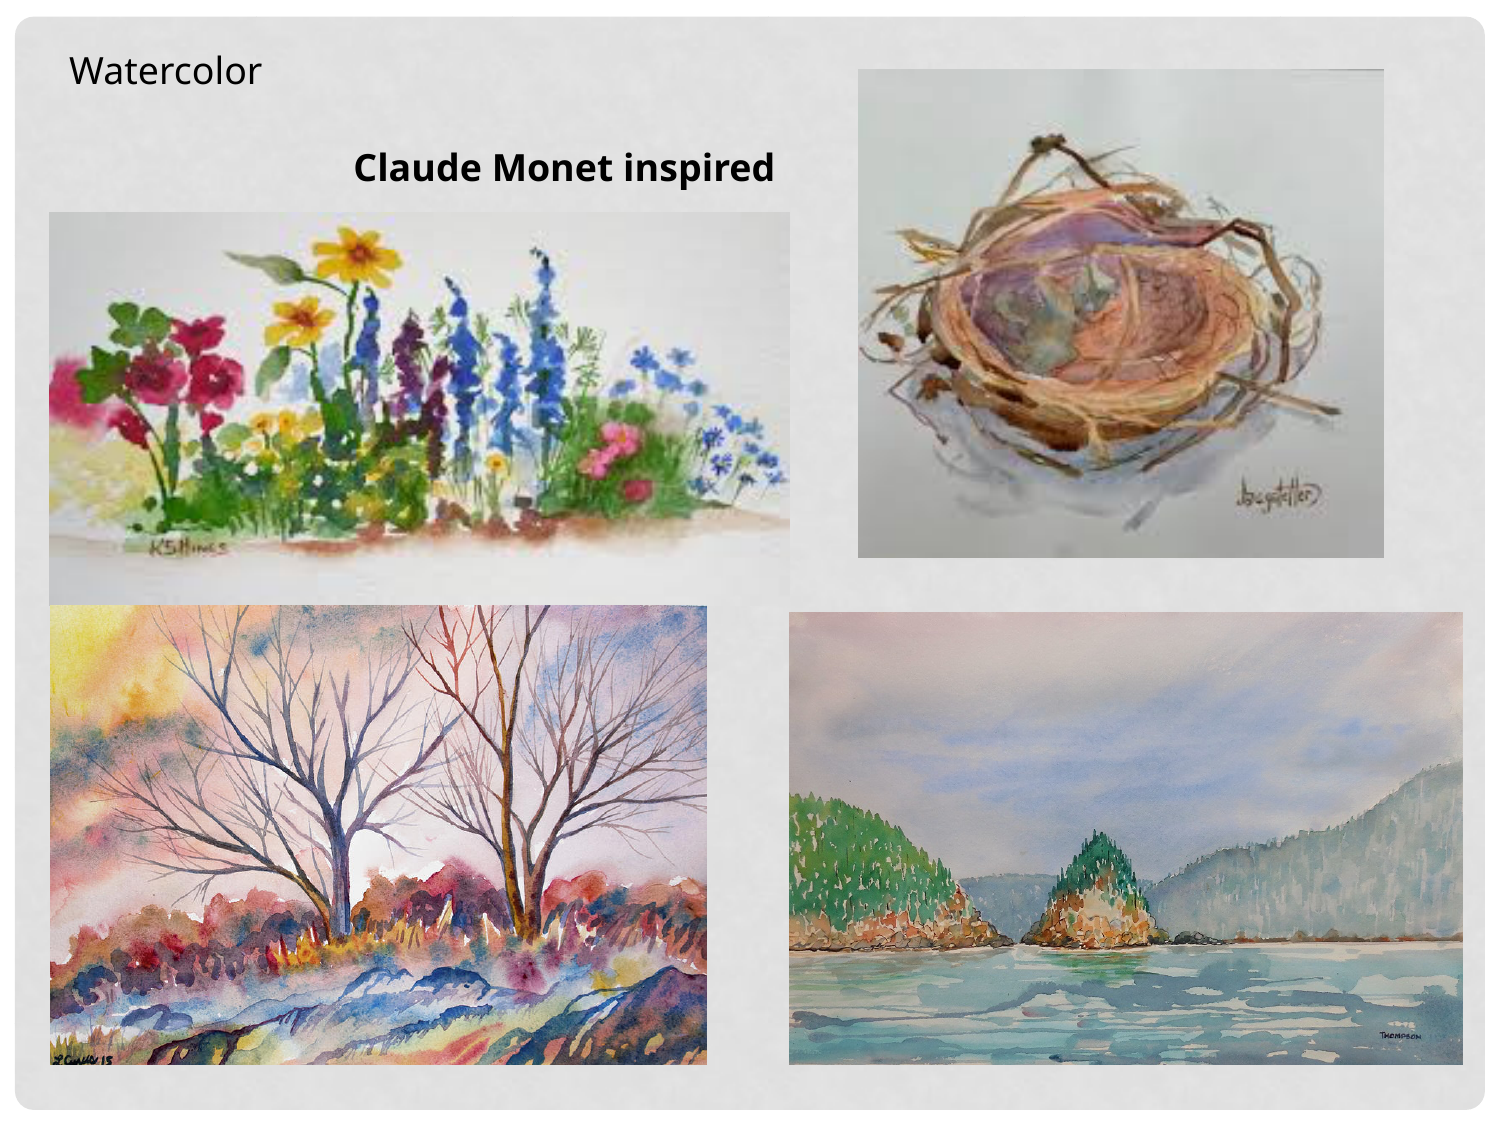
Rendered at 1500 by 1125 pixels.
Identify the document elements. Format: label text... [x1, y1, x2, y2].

picture [49, 211, 790, 1066]
text_box Claude Monet inspired [338, 136, 791, 197]
text_box Watercolor [54, 39, 278, 99]
picture [858, 69, 1384, 559]
picture [789, 612, 1463, 1066]
